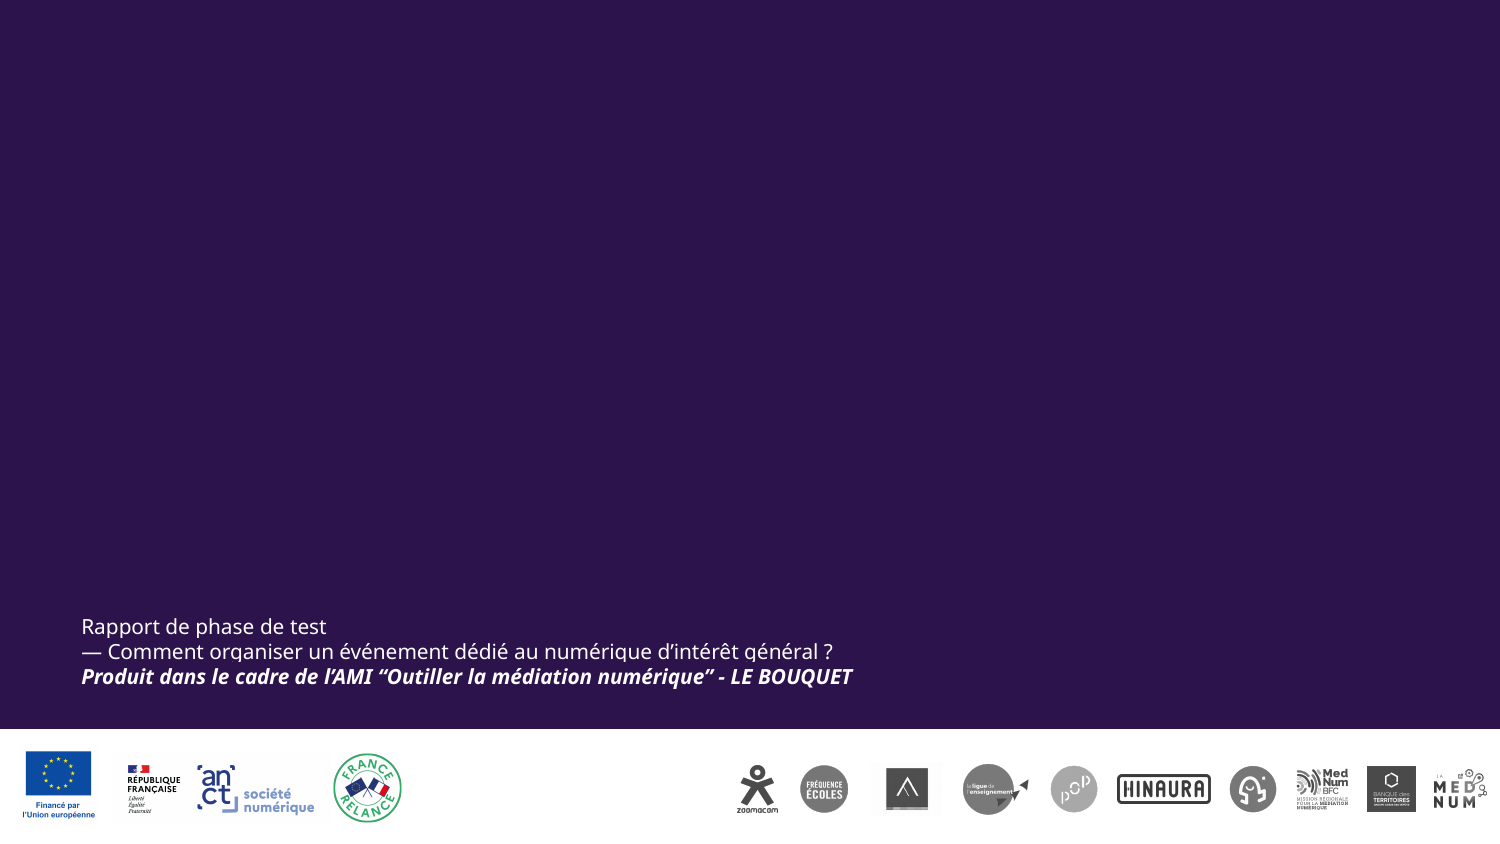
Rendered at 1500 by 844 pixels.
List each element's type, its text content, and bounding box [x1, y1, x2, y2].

text_box [0, 730, 1500, 844]
picture [17, 743, 99, 826]
text_box Rapport de phase de test — Comment organiser un événement dédié au numérique d’intérêt général ? Produit dans le cadre de l’AMI “Outiller la médiation numérique” - LE BOUQUET [73, 606, 1481, 709]
picture [111, 751, 405, 825]
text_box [737, 762, 1487, 816]
